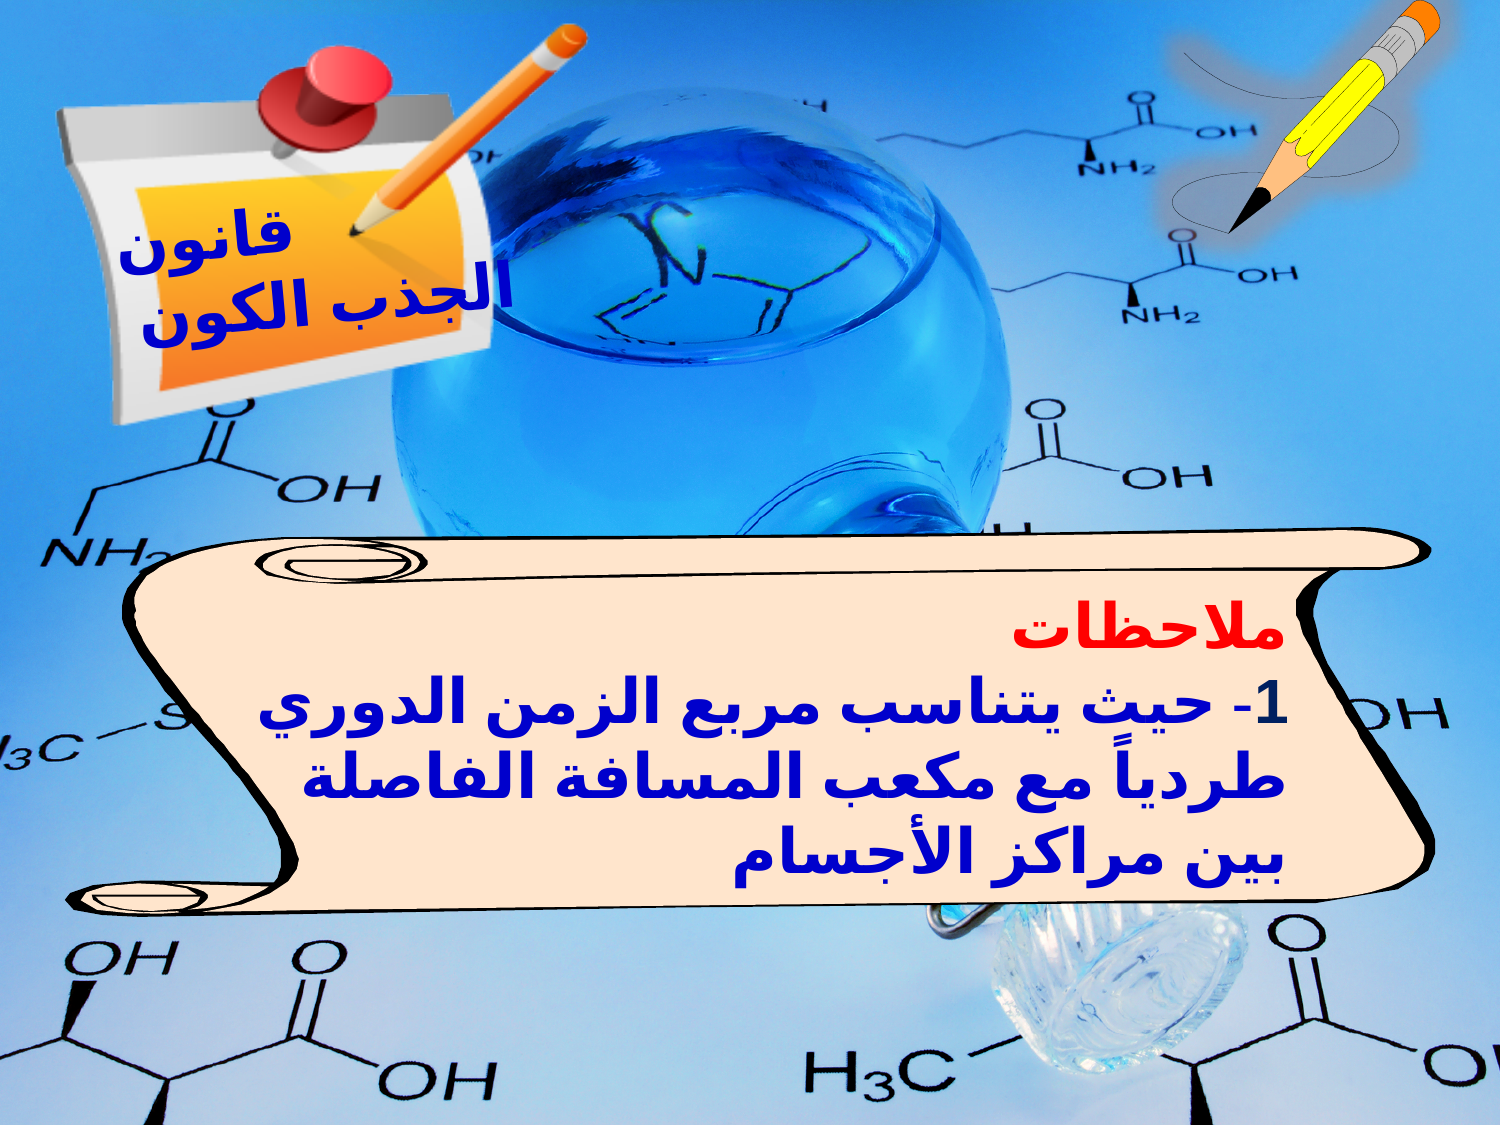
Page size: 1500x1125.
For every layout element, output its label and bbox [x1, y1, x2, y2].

text_box [64, 526, 1436, 918]
picture [0, 0, 1500, 1125]
